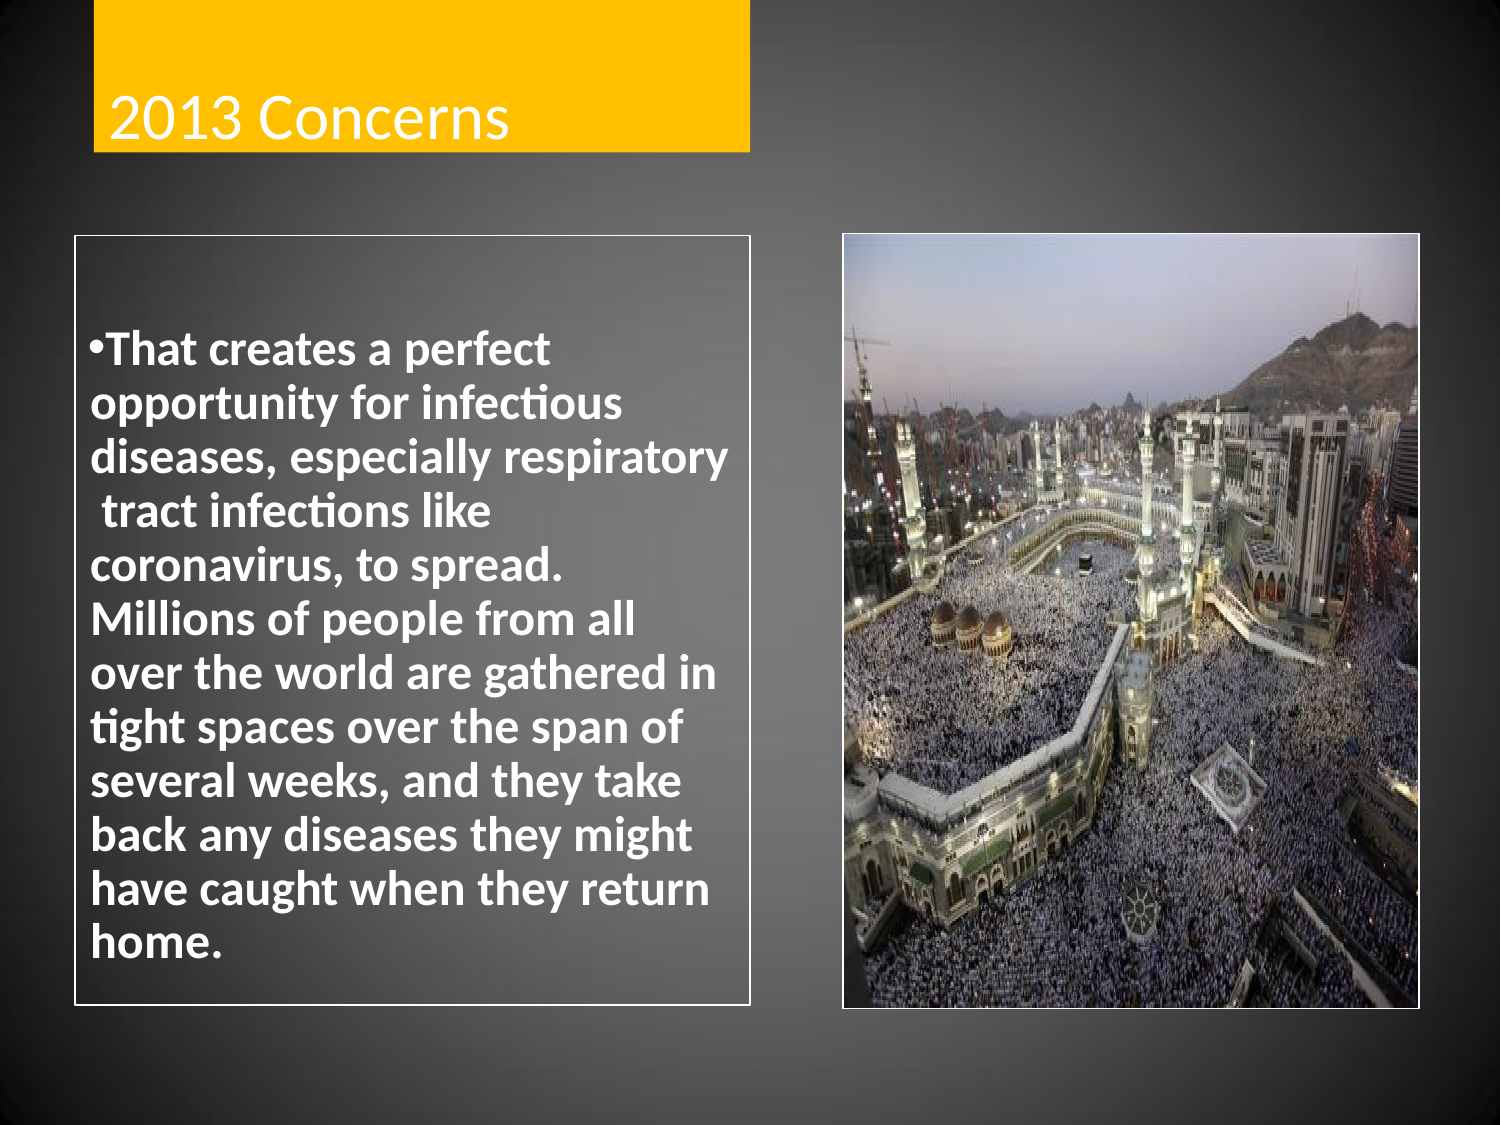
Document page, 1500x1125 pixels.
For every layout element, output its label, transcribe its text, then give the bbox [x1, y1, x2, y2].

text_box That creates a perfect opportunity for infectious diseases, especially respiratory tract infections like coronavirus, to spread. Millions of people from all over the world are gathered in tight spaces over the span of several weeks, and they take back any diseases they might have caught when they return home. [87, 313, 734, 970]
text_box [842, 233, 1420, 1009]
list Total positive cases:03 THIRUVANANTHAPURAM: The third novel coronavirus case has been reported in India, with another Keralite student who returned from Wuhan university on Monday testing positive for the infection. Two earlier positive cases, also of students who came back from Wuhan, the epicentre of the epidemic, were reported from Thrissur & Alapuzha districts. The condition of the student is "stable" 3252 people under observation in Kerala for Coronavirus India evacuated around 647 Indians from Wuhan and screened [835, 234, 1426, 1021]
text_box [74, 235, 750, 1005]
title 2013 Concerns [93, 0, 751, 153]
text_box [0, 0, 1500, 1125]
